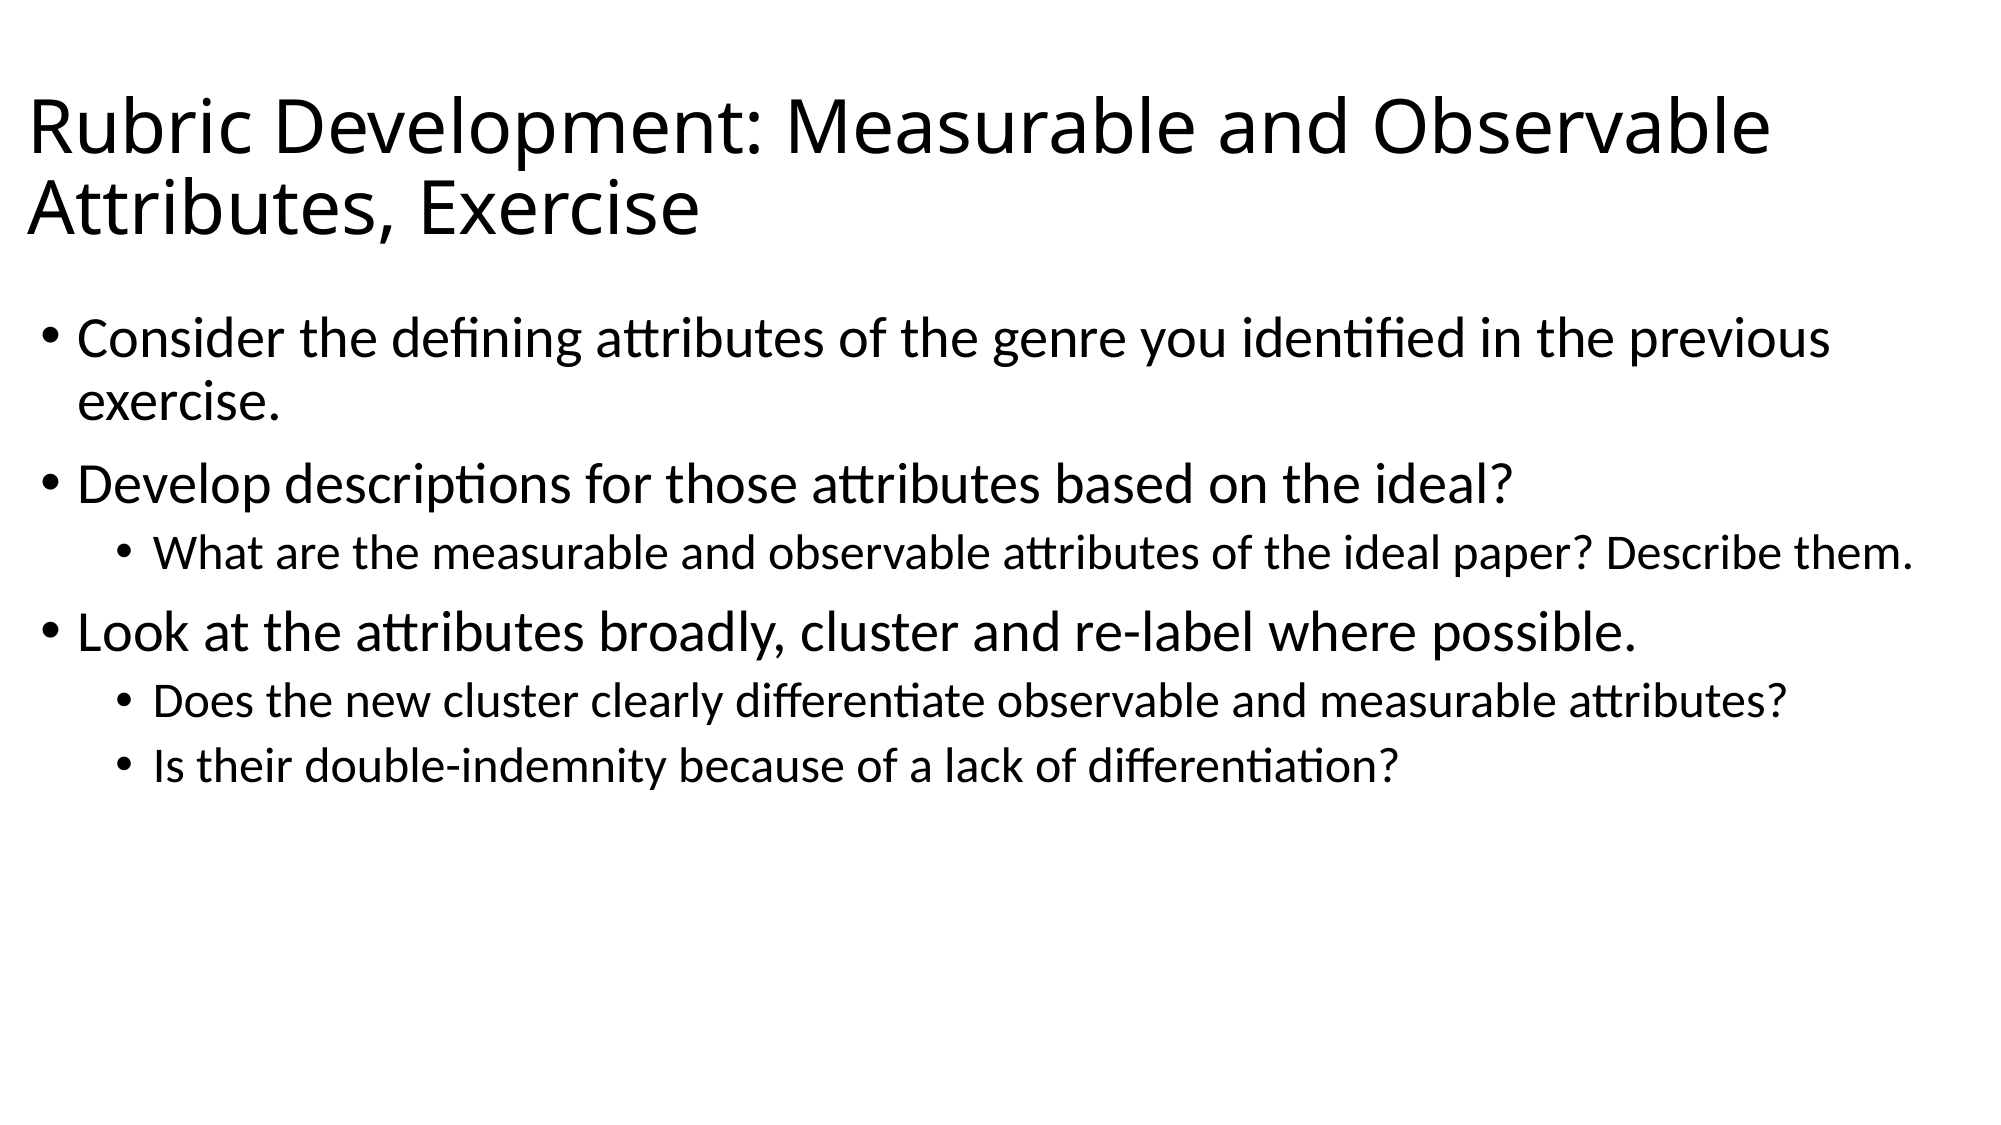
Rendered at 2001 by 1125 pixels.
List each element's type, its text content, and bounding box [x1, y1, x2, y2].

text_box Rubric Development: Measurable and Observable Attributes, Exercise [12, 40, 2000, 300]
list Consider the defining attributes of the genre you identified in the previous exercise. Develop descriptions for those attributes based on the ideal? What are the measurable and observable attributes of the ideal paper? Describe them. Look at the attributes broadly, cluster and re-label where possible. Does the new cluster clearly differentiate observable and measurable attributes? Is their double-indemnity because of a lack of differentiation? [25, 300, 1960, 1079]
